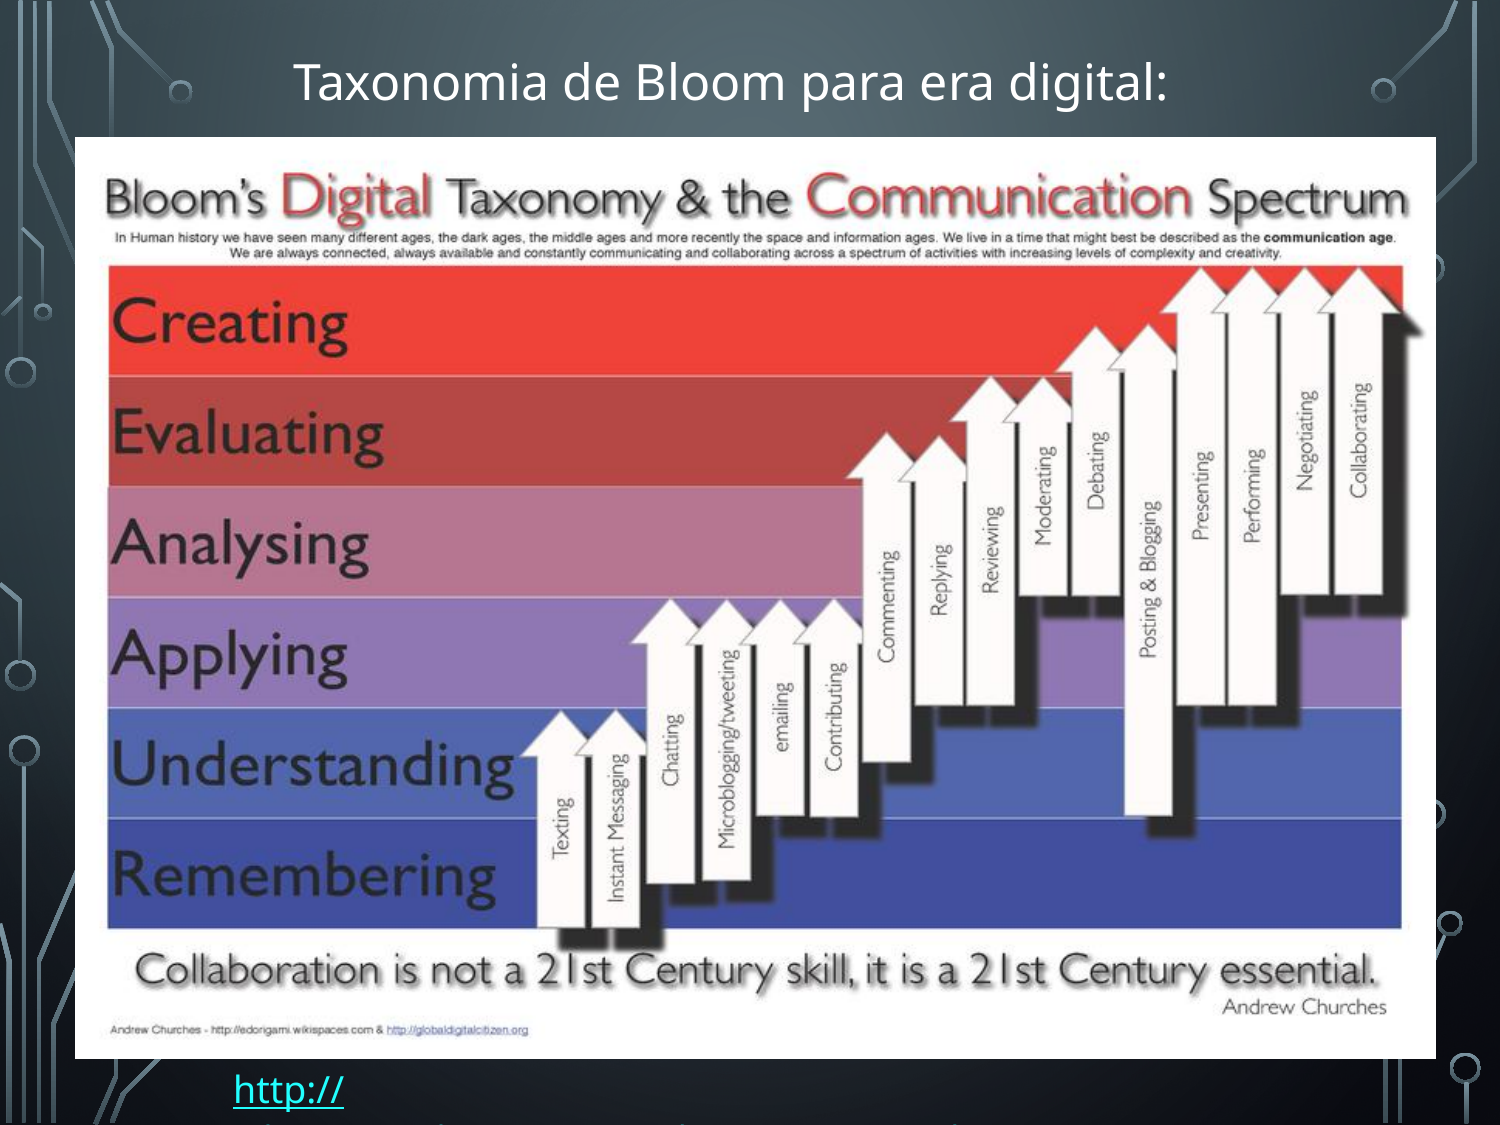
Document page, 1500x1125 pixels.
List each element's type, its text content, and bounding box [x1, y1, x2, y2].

picture [75, 136, 1436, 1059]
list Taxonomia de Bloom para era digital: [203, 30, 1329, 136]
text_box http://edorigami.wikispaces.com/Bloom%27s+Digital+Taxonomy [218, 1059, 1255, 1125]
